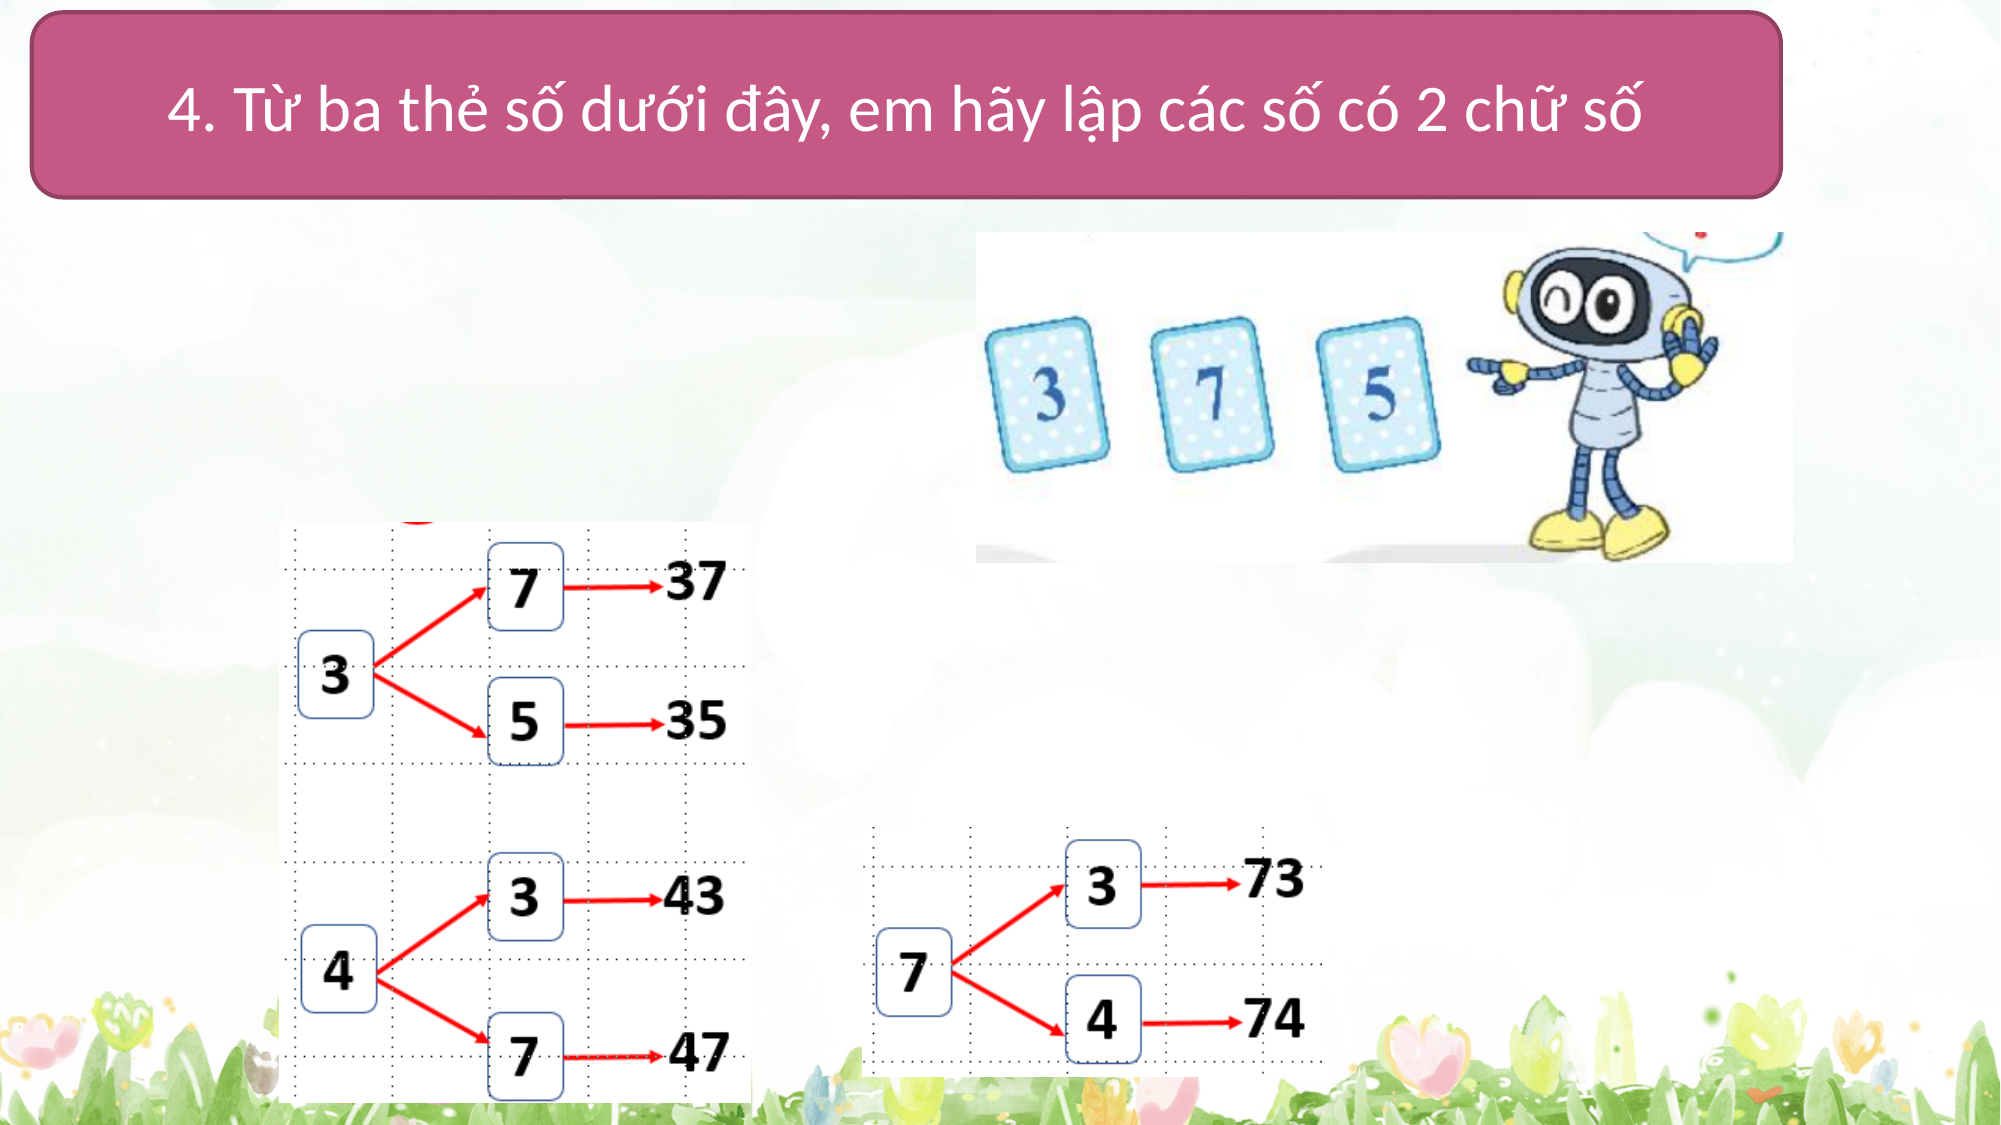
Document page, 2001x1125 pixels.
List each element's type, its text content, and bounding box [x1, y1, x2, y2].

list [279, 522, 751, 1103]
picture [0, 0, 2001, 1125]
slide_number [1433, 1042, 1900, 1103]
text_box 4. Từ ba thẻ số dưới đây, em hãy lập các số có 2 chữ số [29, 10, 1784, 200]
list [861, 827, 1322, 1077]
